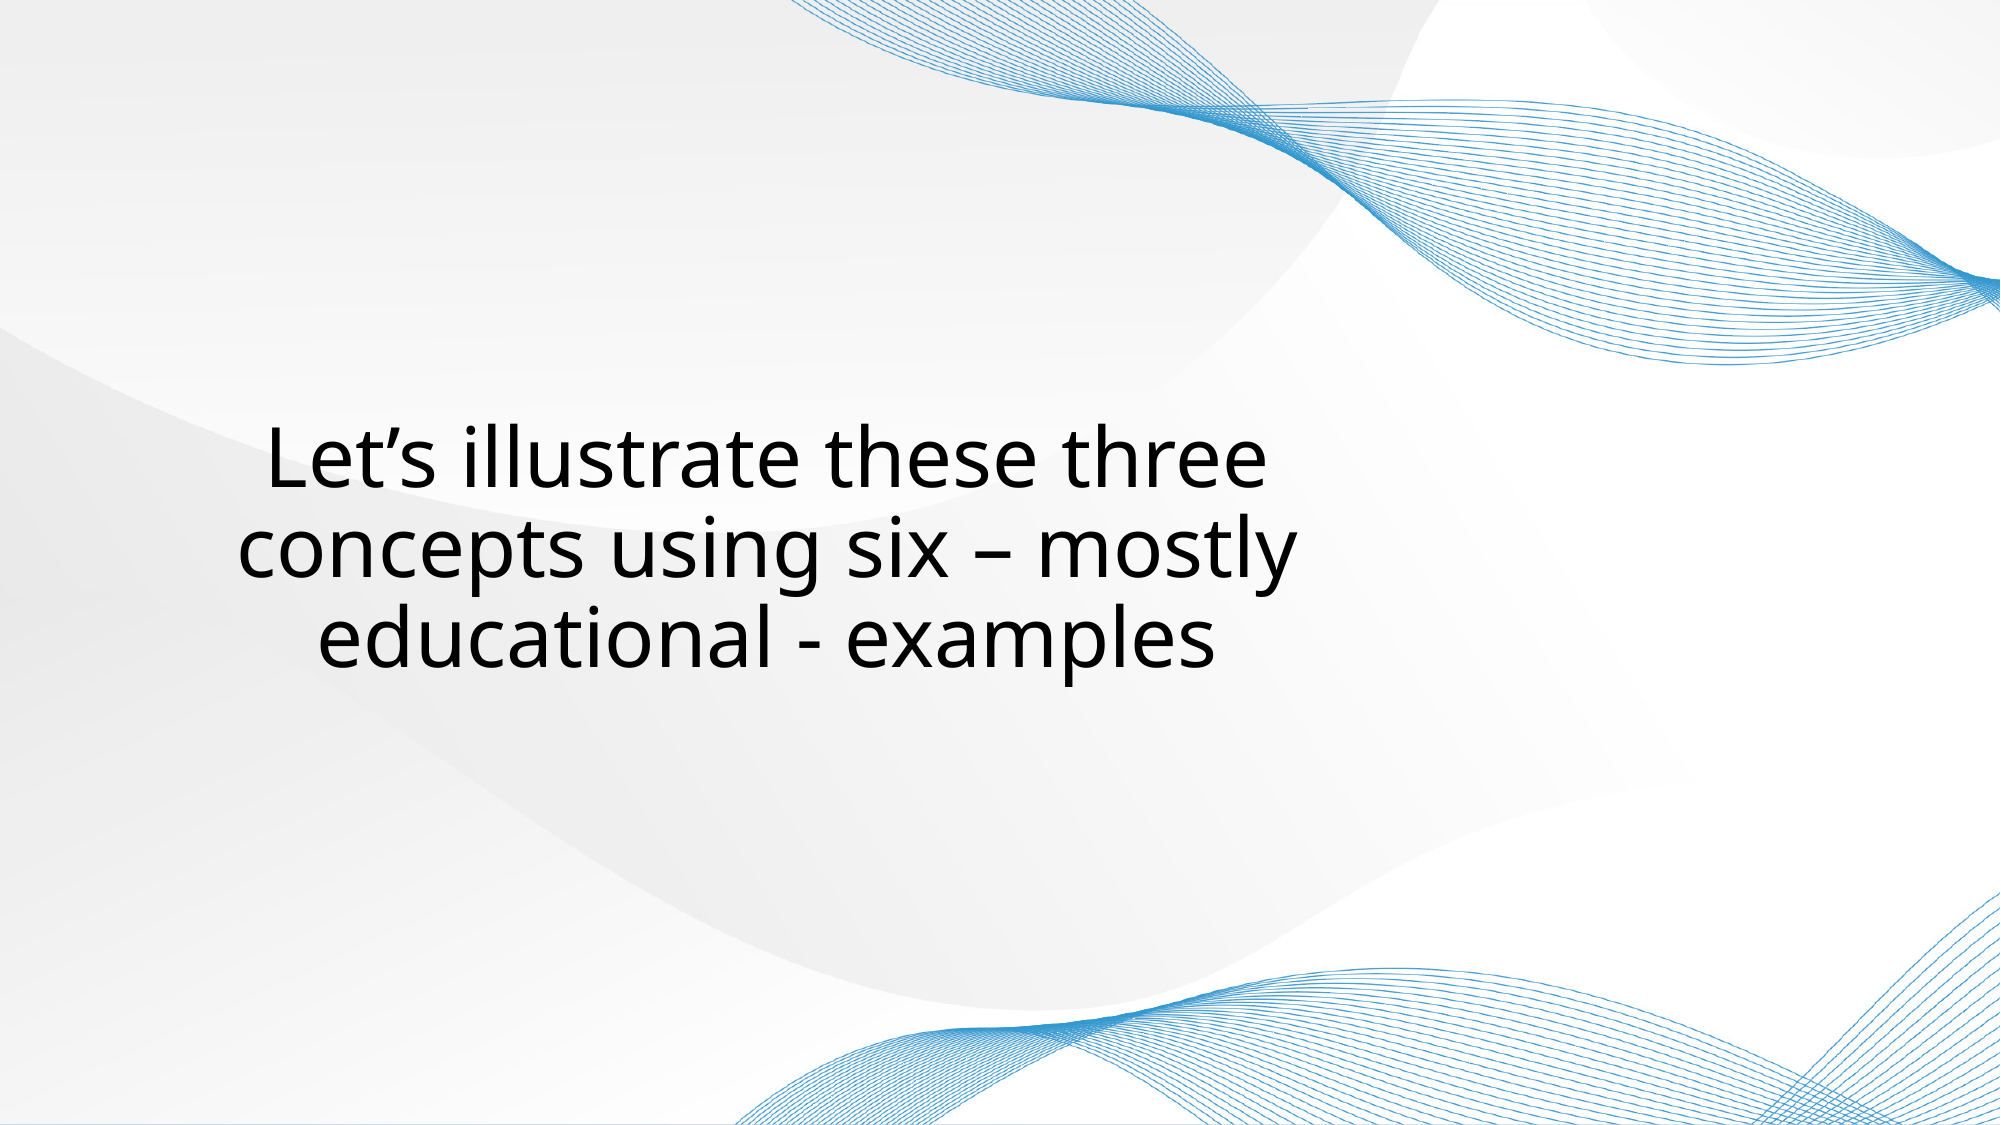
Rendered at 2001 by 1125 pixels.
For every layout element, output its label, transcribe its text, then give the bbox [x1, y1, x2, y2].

text_box Let’s illustrate these three concepts using six – mostly educational - examples [88, 361, 1447, 740]
picture [0, 0, 2000, 1125]
